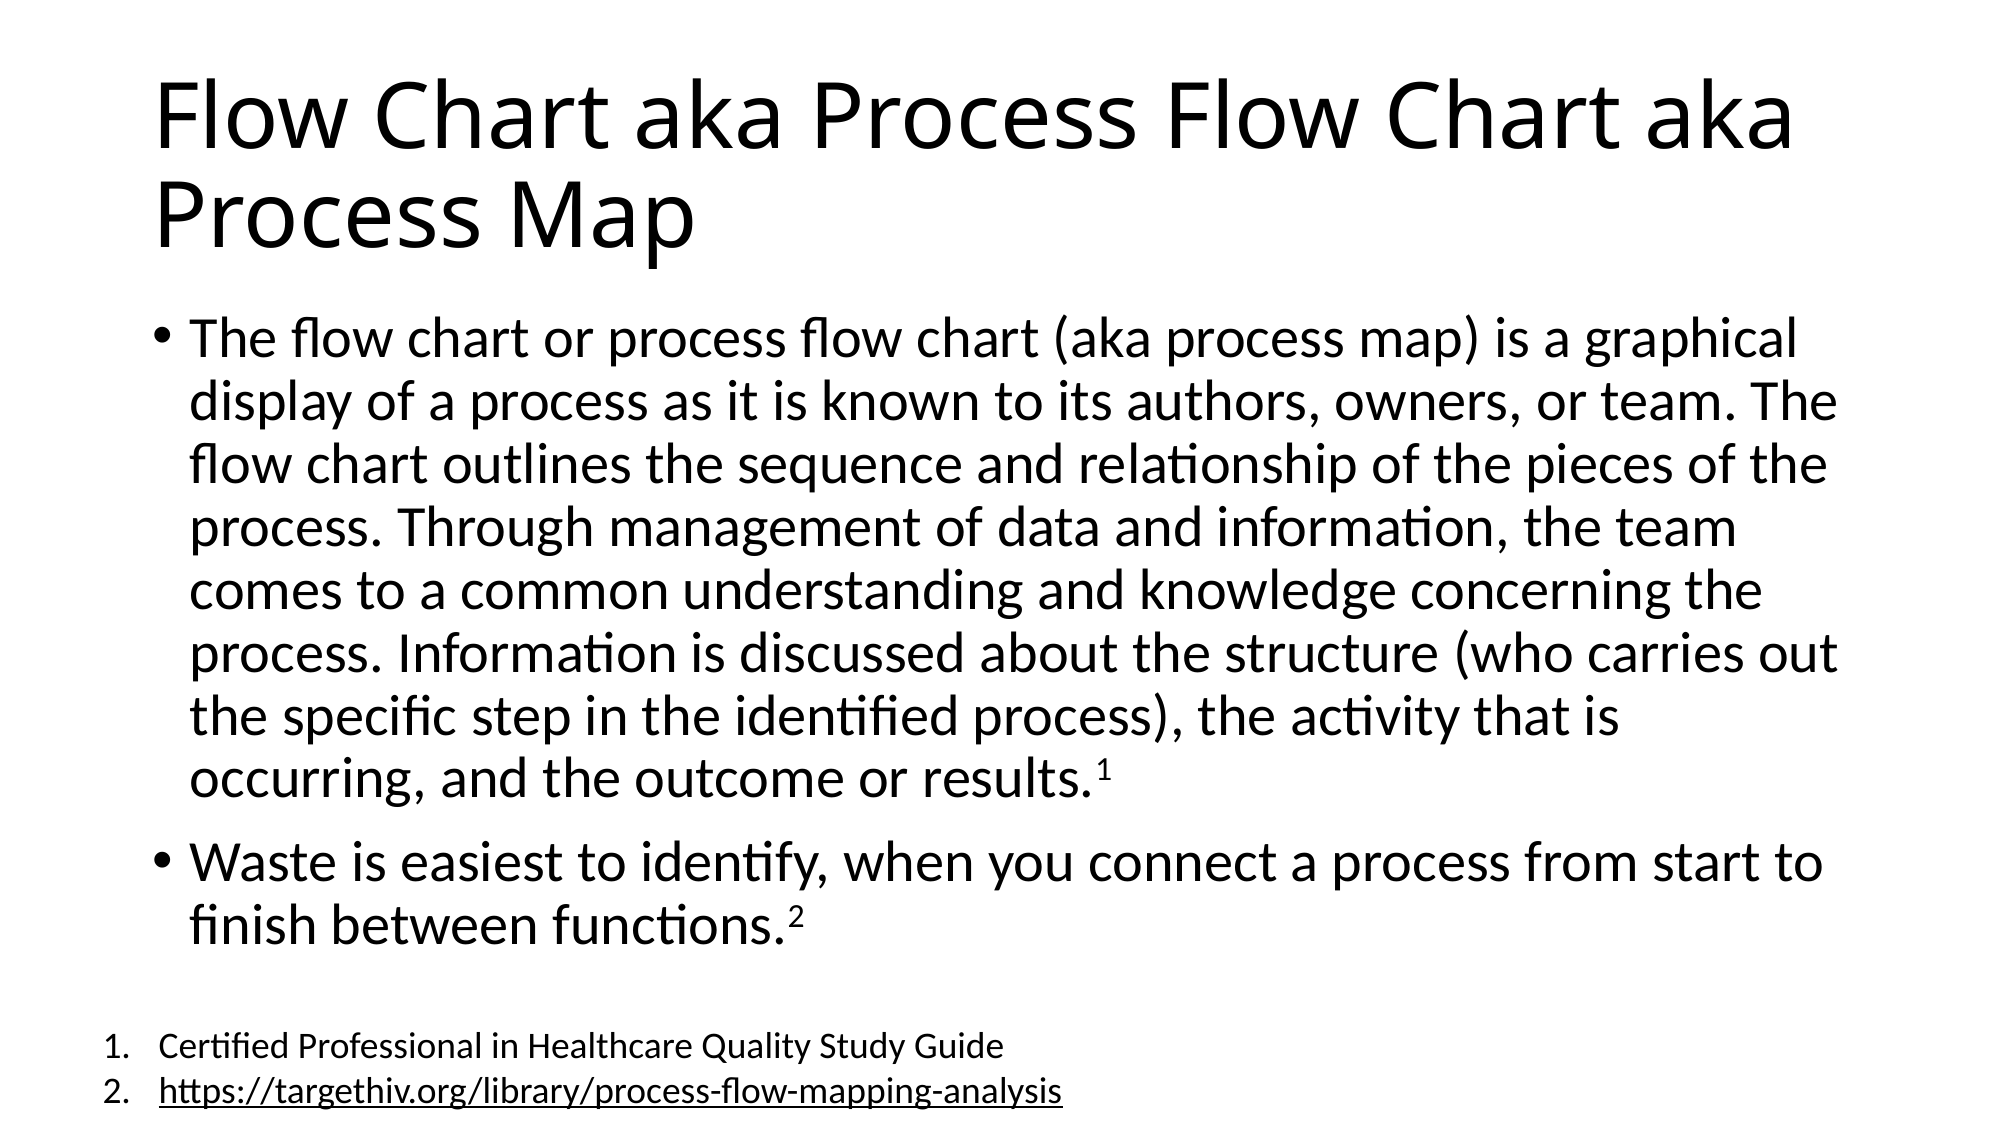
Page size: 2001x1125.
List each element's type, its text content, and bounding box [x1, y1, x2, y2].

list The flow chart or process flow chart (aka process map) is a graphical display of a process as it is known to its authors, owners, or team. The flow chart outlines the sequence and relationship of the pieces of the process. Through management of data and information, the team comes to a common understanding and knowledge concerning the process. Information is discussed about the structure (who carries out the specific step in the identified process), the activity that is occurring, and the outcome or results.1 Waste is easiest to identify, when you connect a process from start to finish between functions.2 [137, 299, 1863, 1014]
title Flow Chart aka Process Flow Chart aka Process Map [137, 59, 1863, 278]
text_box Certified Professional in Healthcare Quality Study Guide https://targethiv.org/library/process-flow-mapping-analysis [87, 1013, 1144, 1118]
